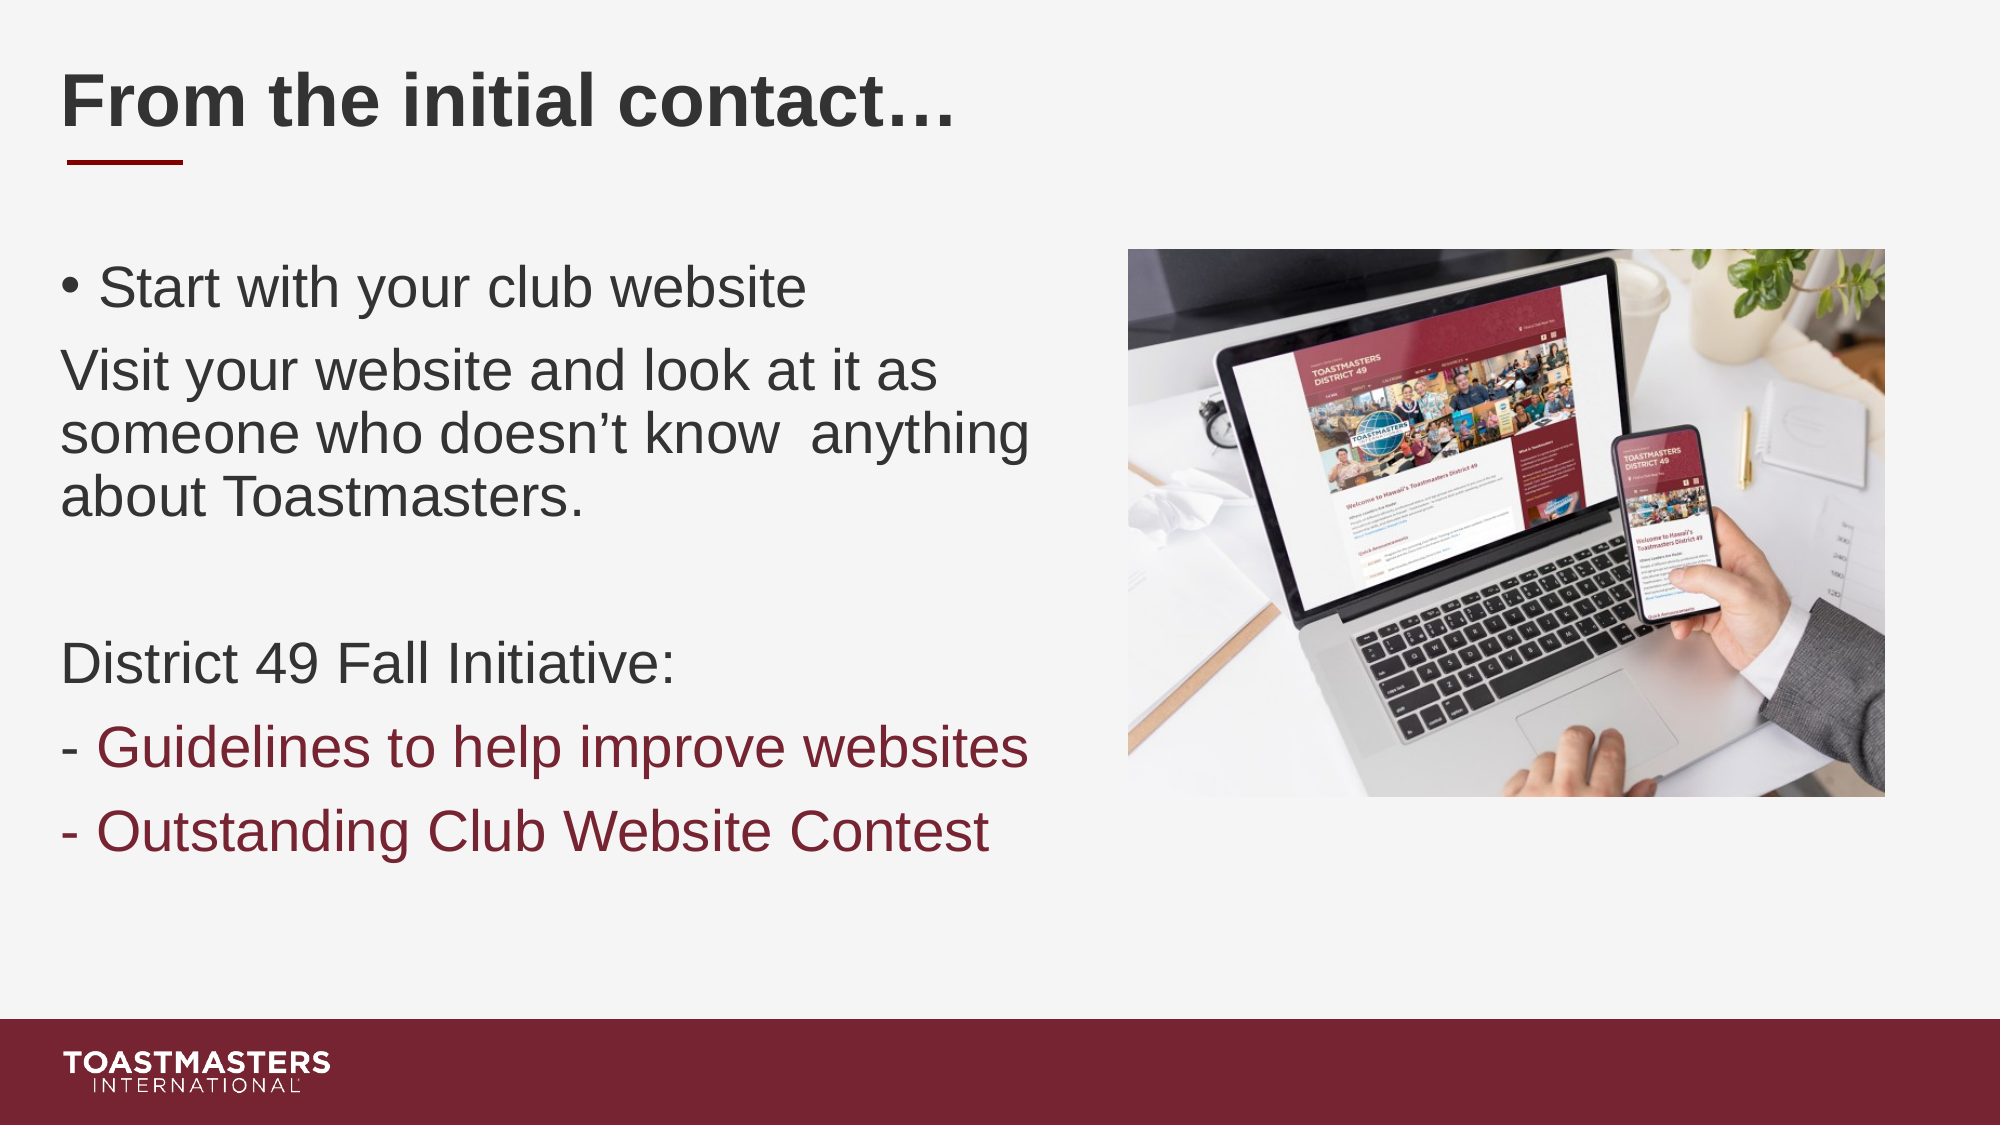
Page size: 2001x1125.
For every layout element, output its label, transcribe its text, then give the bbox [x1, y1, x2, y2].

title From the initial contact… [45, 48, 1072, 155]
picture [1128, 249, 1885, 797]
picture [51, 1036, 343, 1103]
list Start with your club website Visit your website and look at it as someone who doesn’t know anything about Toastmasters. District 49 Fall Initiative: - Guidelines to help improve websites - Outstanding Club Website Contest [45, 249, 1095, 928]
